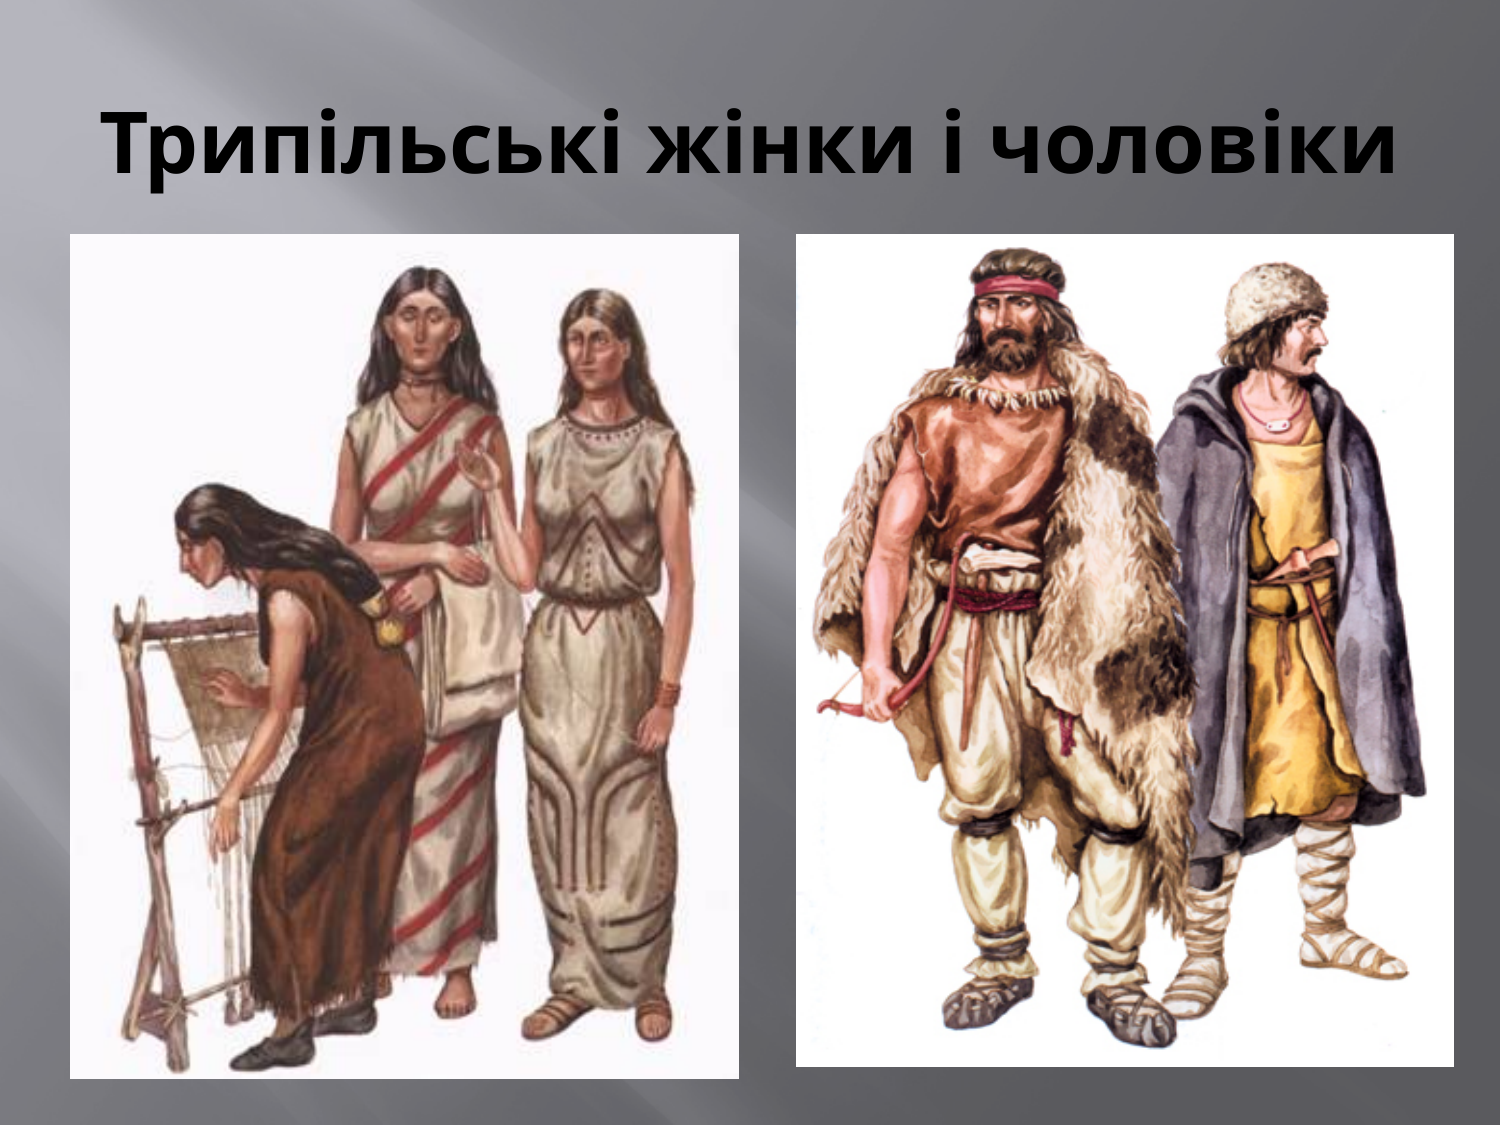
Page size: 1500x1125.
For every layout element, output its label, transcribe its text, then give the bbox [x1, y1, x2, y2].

title Трипільські жінки і чоловіки [75, 45, 1425, 233]
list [70, 234, 739, 1079]
picture [796, 234, 1454, 1067]
